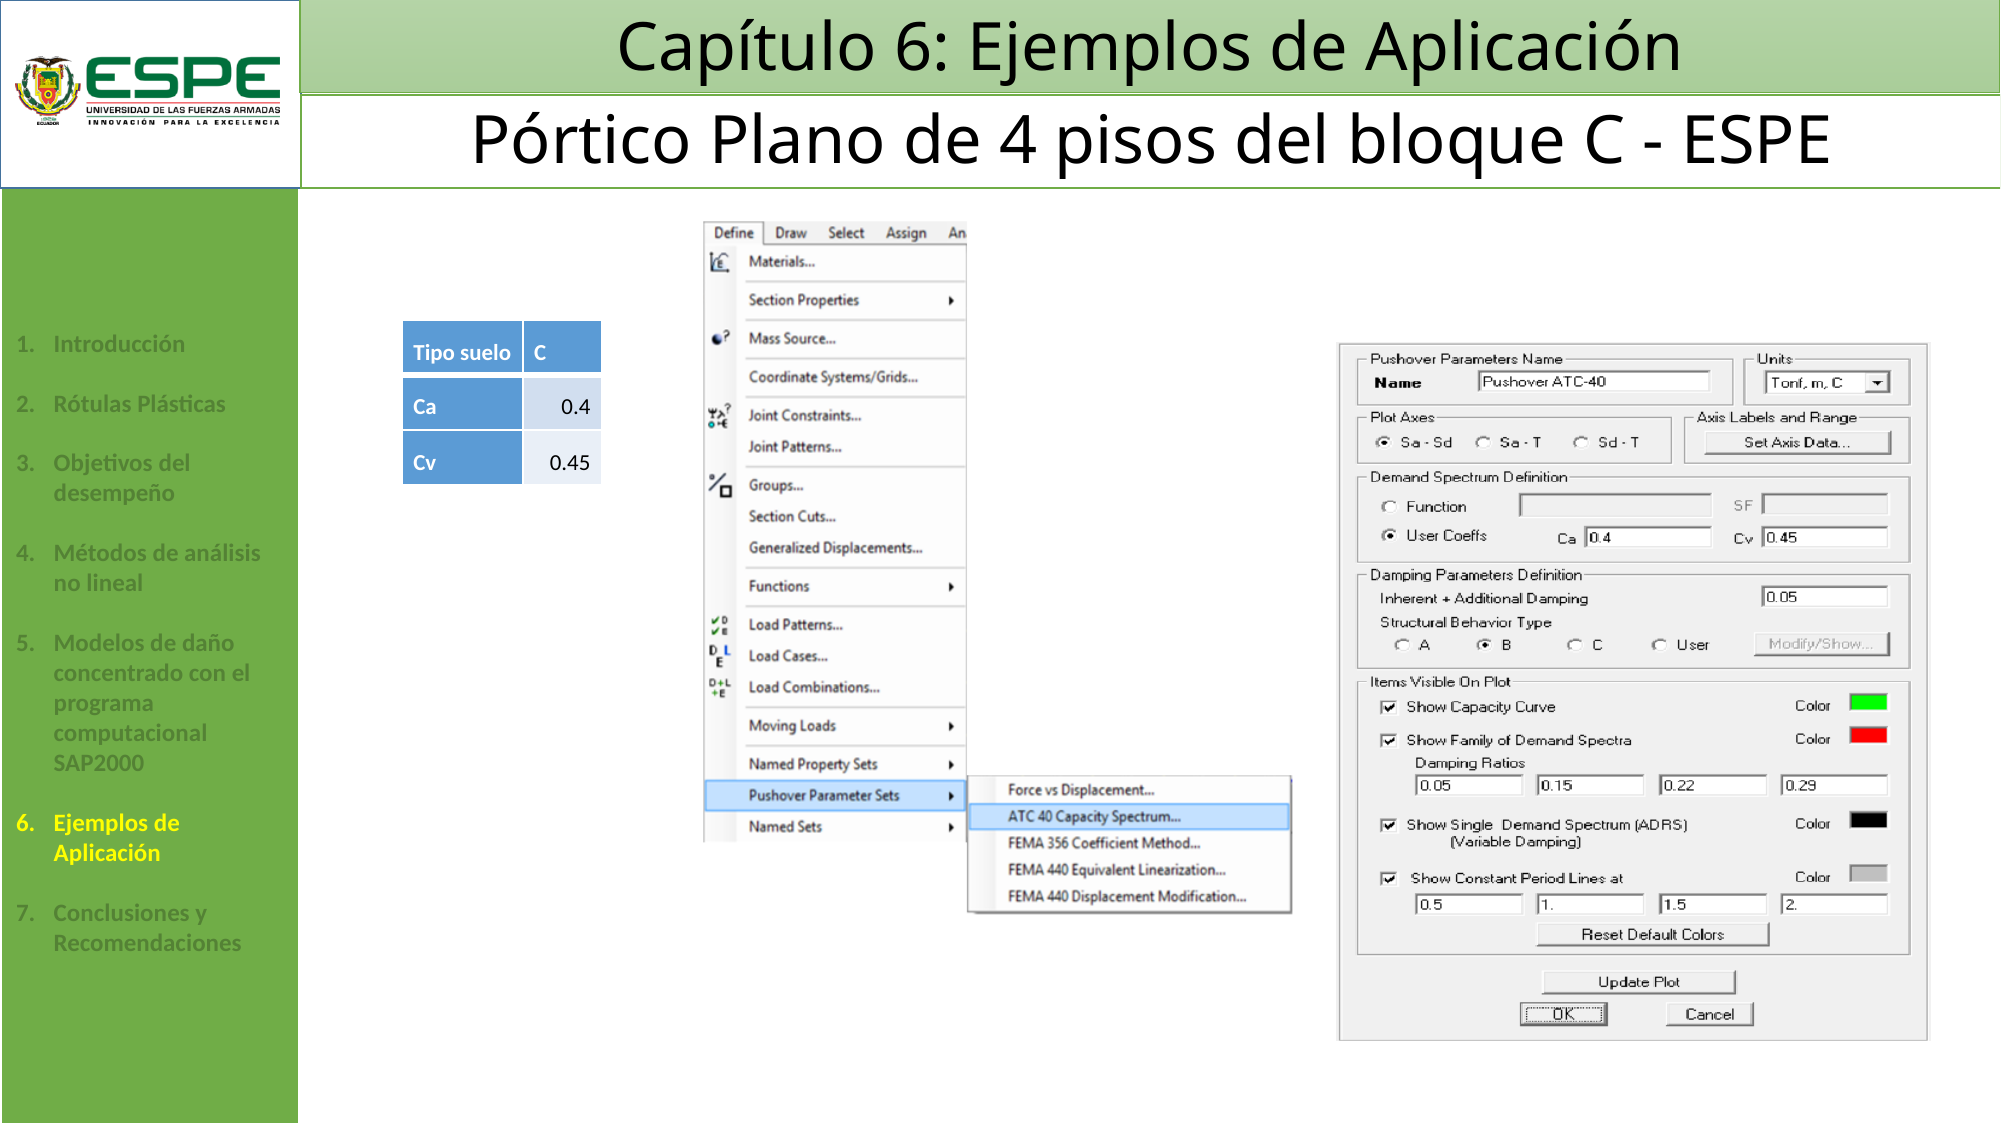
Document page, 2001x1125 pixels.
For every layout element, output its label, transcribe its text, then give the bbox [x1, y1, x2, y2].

picture [15, 56, 280, 125]
table_cell 0.4 [524, 378, 601, 429]
table_cell Cv [403, 431, 522, 484]
text_box Pórtico Plano de 4 pisos del bloque C - ESPE [302, 105, 2000, 180]
picture [700, 219, 1296, 918]
table_cell 0.45 [524, 431, 601, 484]
title Capítulo 6: Ejemplos de Aplicación [301, 11, 2000, 86]
text_box Introducción Rótulas Plásticas Objetivos del desempeño Métodos de análisis no lineal Modelos de daño concentrado con el programa computacional SAP2000 Ejemplos de Aplicación Conclusiones y Recomendaciones [1, 319, 303, 994]
table_header Tipo suelo [403, 321, 522, 372]
table_cell Ca [403, 378, 522, 429]
table_header C [524, 321, 601, 372]
picture [1336, 342, 1931, 1041]
